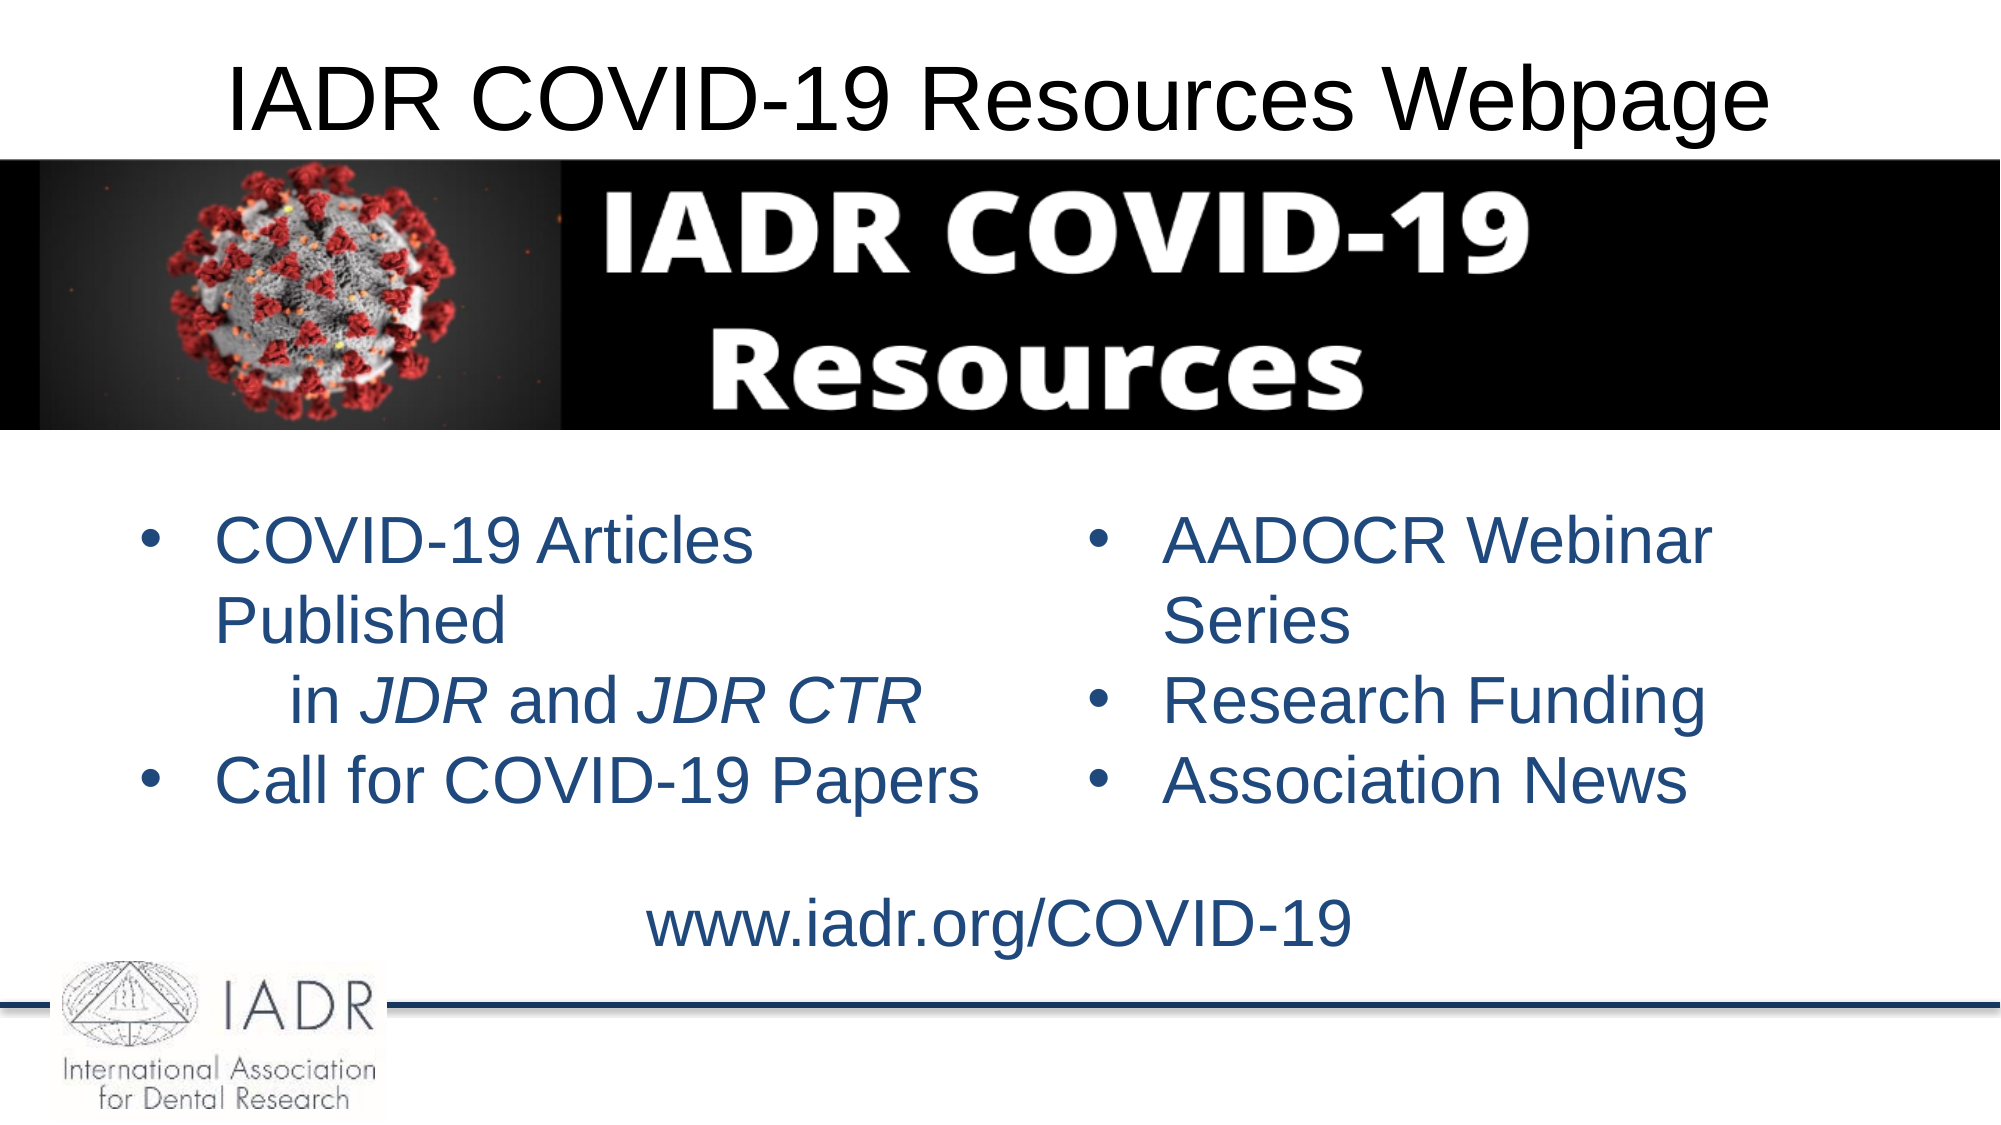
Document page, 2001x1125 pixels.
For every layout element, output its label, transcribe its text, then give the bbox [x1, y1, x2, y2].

text_box AADOCR Webinar Series Research Funding Association News [1073, 489, 1900, 825]
text_box www.iadr.org/COVID-19 [0, 865, 2000, 974]
text_box COVID-19 Articles Published in JDR and JDR CTR Call for COVID-19 Papers [124, 489, 1039, 825]
picture [50, 974, 387, 1122]
title IADR COVID-19 Resources Webpage [99, 0, 1900, 155]
picture [0, 158, 2000, 430]
